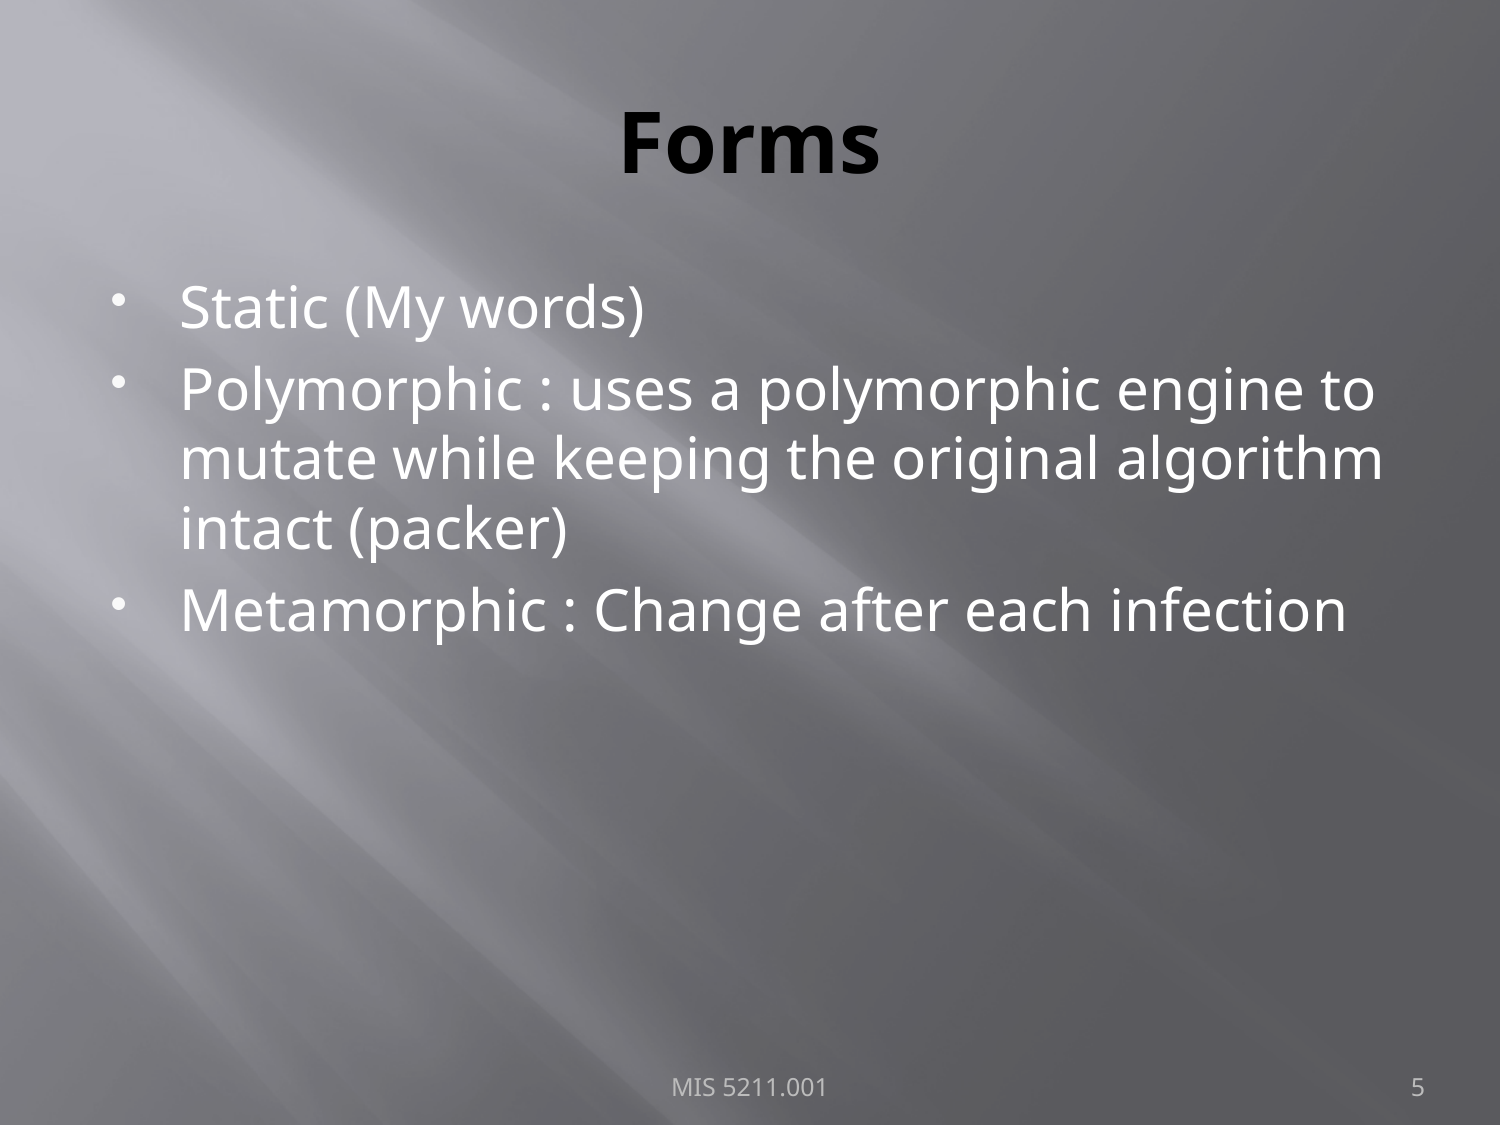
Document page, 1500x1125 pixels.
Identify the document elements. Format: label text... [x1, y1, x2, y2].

list Static (My words) Polymorphic : uses a polymorphic engine to mutate while keeping the original algorithm intact (packer) Metamorphic : Change after each infection [75, 262, 1425, 1035]
slide_number 5 [1299, 1052, 1425, 1113]
title Forms [75, 45, 1425, 233]
footer MIS 5211.001 [512, 1052, 988, 1113]
